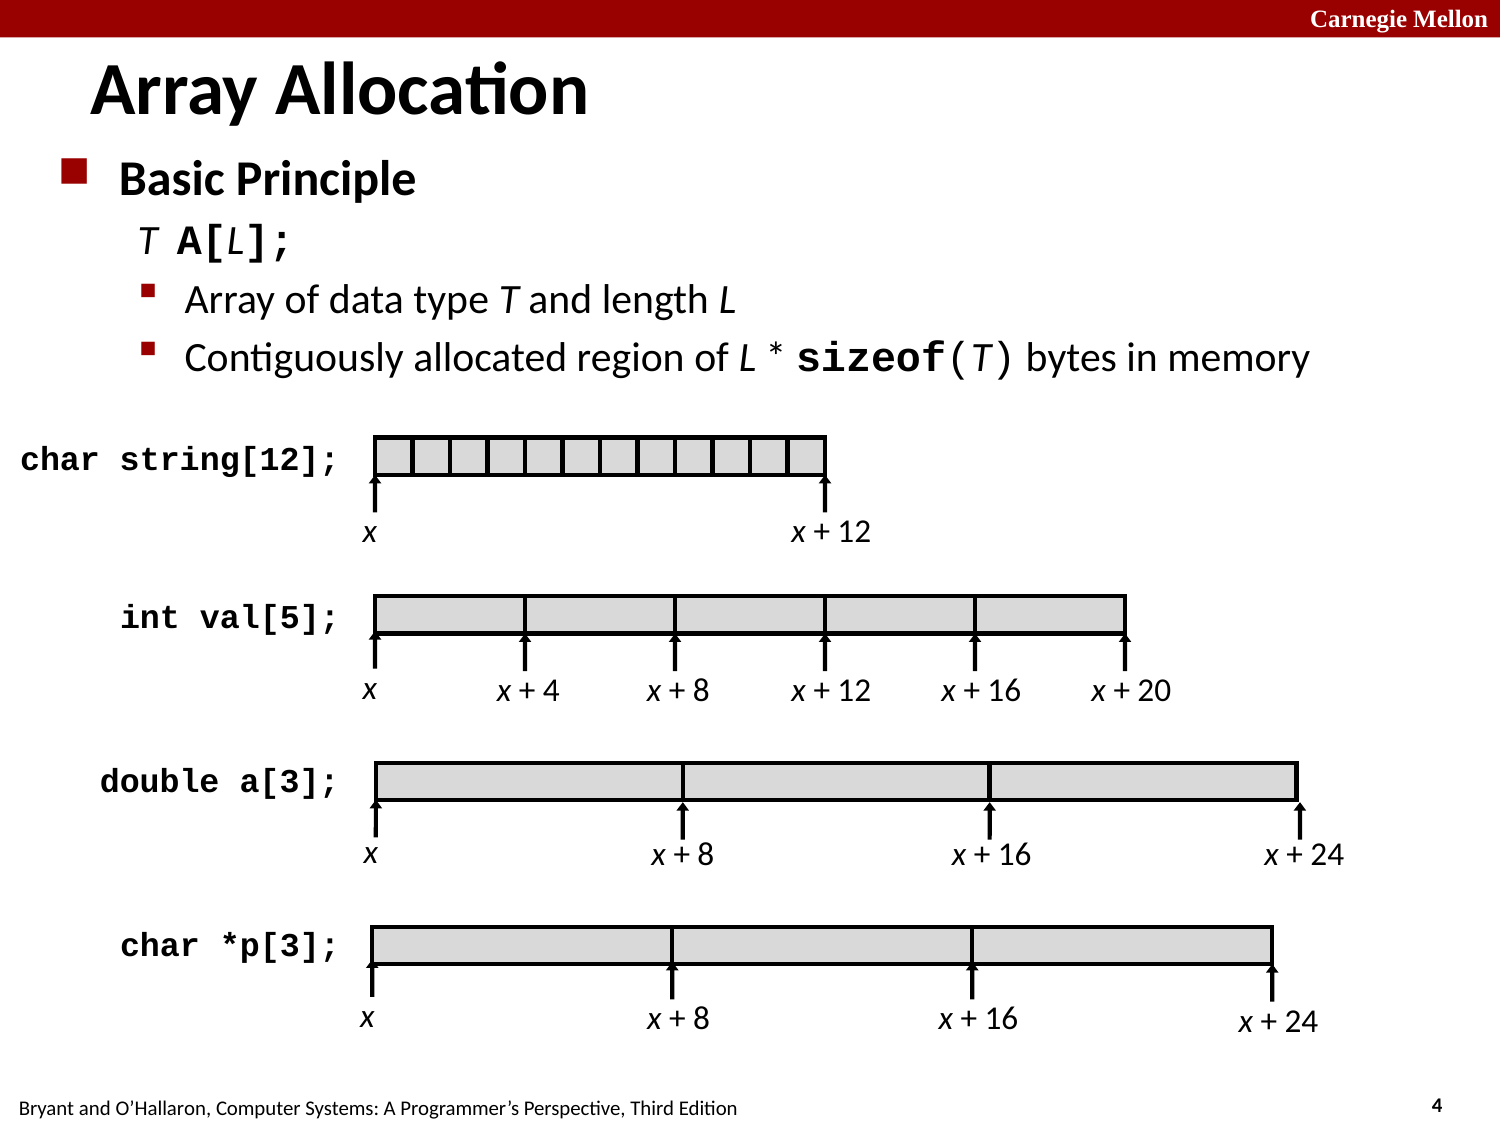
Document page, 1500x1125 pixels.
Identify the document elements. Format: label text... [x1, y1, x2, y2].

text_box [334, 926, 1360, 1048]
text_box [337, 595, 1213, 717]
title Array Allocation [74, 37, 1051, 132]
list Basic Principle T A[L]; Array of data type T and length L Contiguously allocated region of L * sizeof(T) bytes in memory [47, 137, 1411, 403]
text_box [337, 762, 1388, 881]
text_box char *p[3]; [104, 915, 355, 970]
text_box int val[5]; [104, 588, 355, 643]
text_box double a[3]; [84, 751, 355, 807]
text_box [337, 437, 913, 558]
text_box char string[12]; [4, 429, 355, 485]
